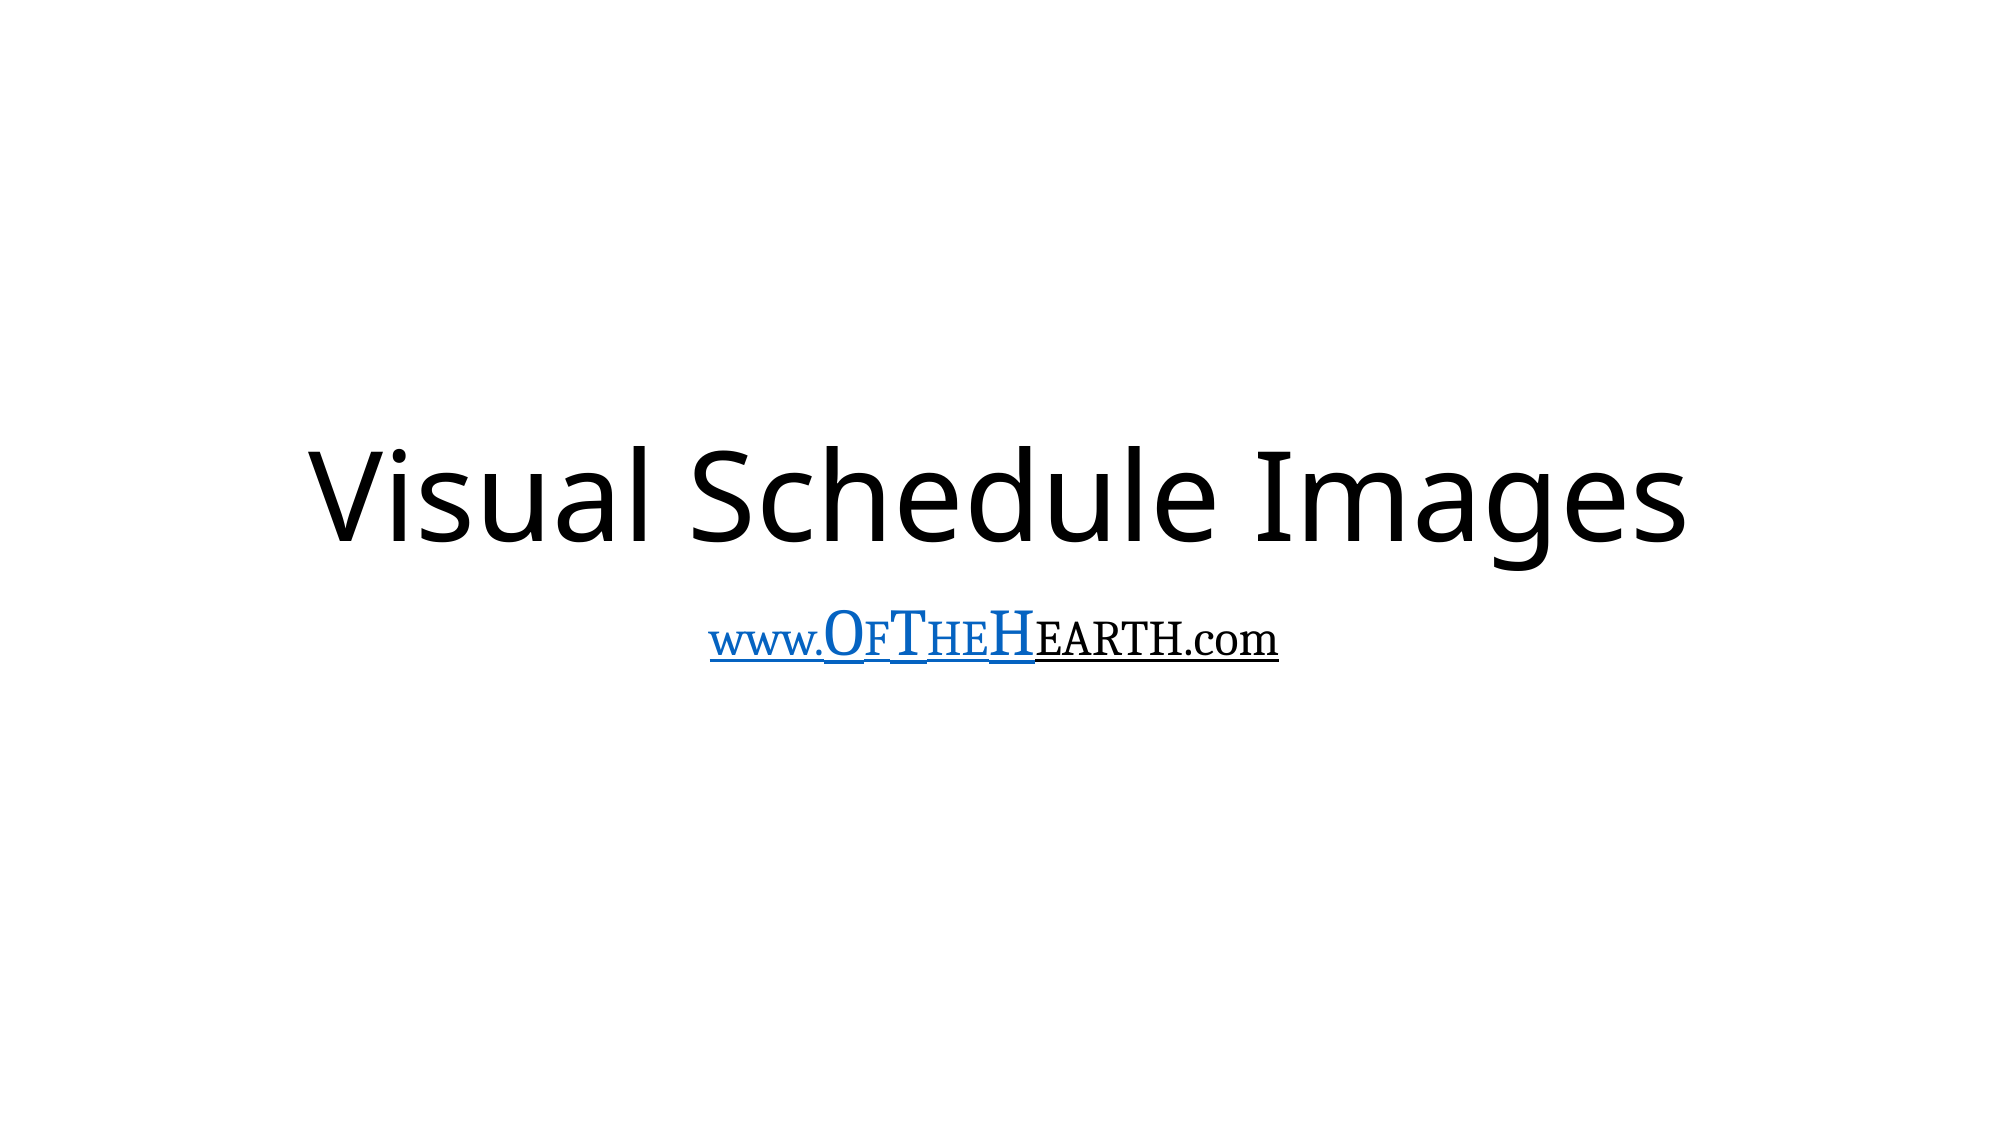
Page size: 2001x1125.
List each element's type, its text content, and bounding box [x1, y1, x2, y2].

subtitle www.OFTHEHEARTH.com [249, 590, 1750, 863]
title Visual Schedule Images [249, 184, 1750, 576]
